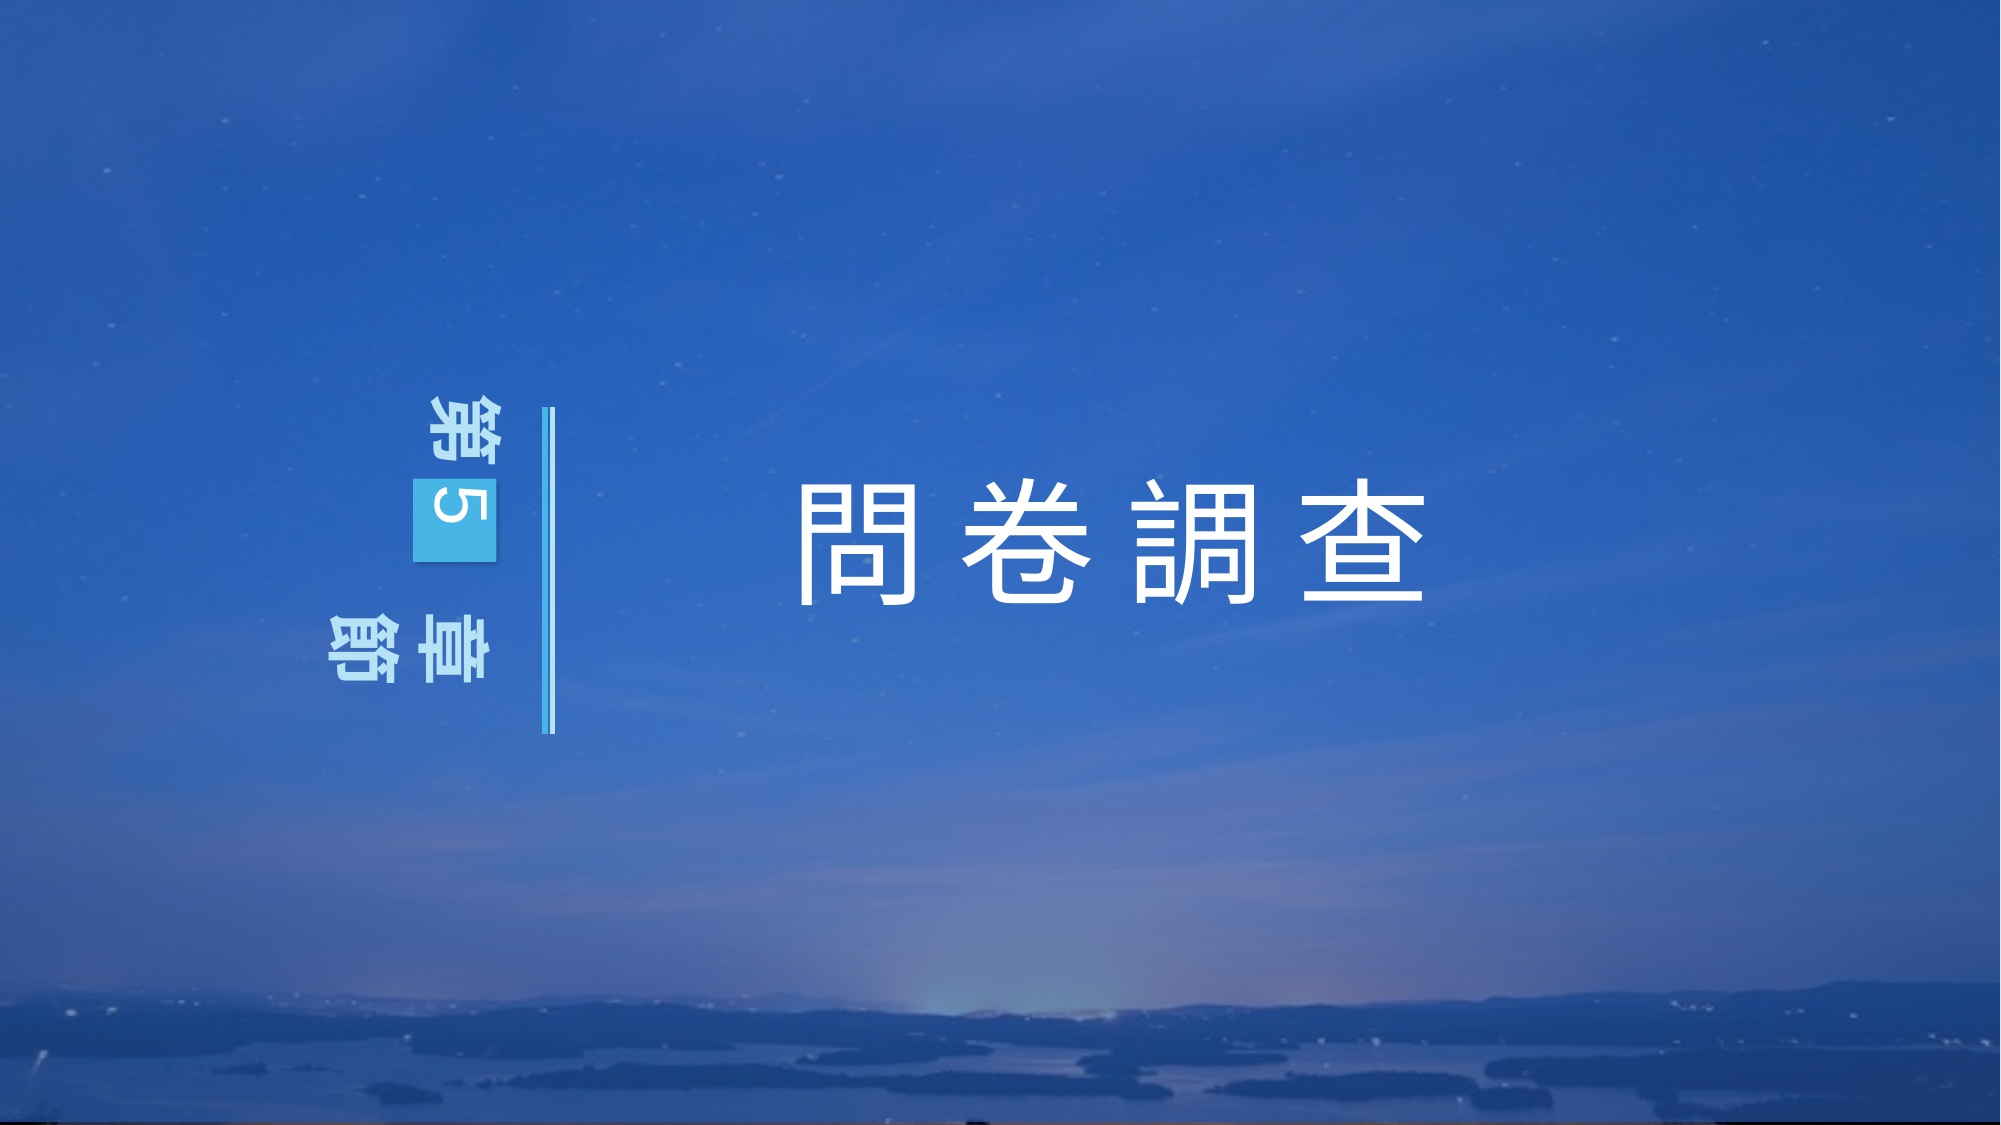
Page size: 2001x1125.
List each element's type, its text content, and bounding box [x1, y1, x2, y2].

text_box 章節 [385, 567, 508, 730]
text_box 5 [396, 470, 518, 568]
text_box 第 [398, 377, 520, 473]
picture [0, 0, 2001, 1125]
title 問 卷 調 查 [572, 386, 1665, 715]
